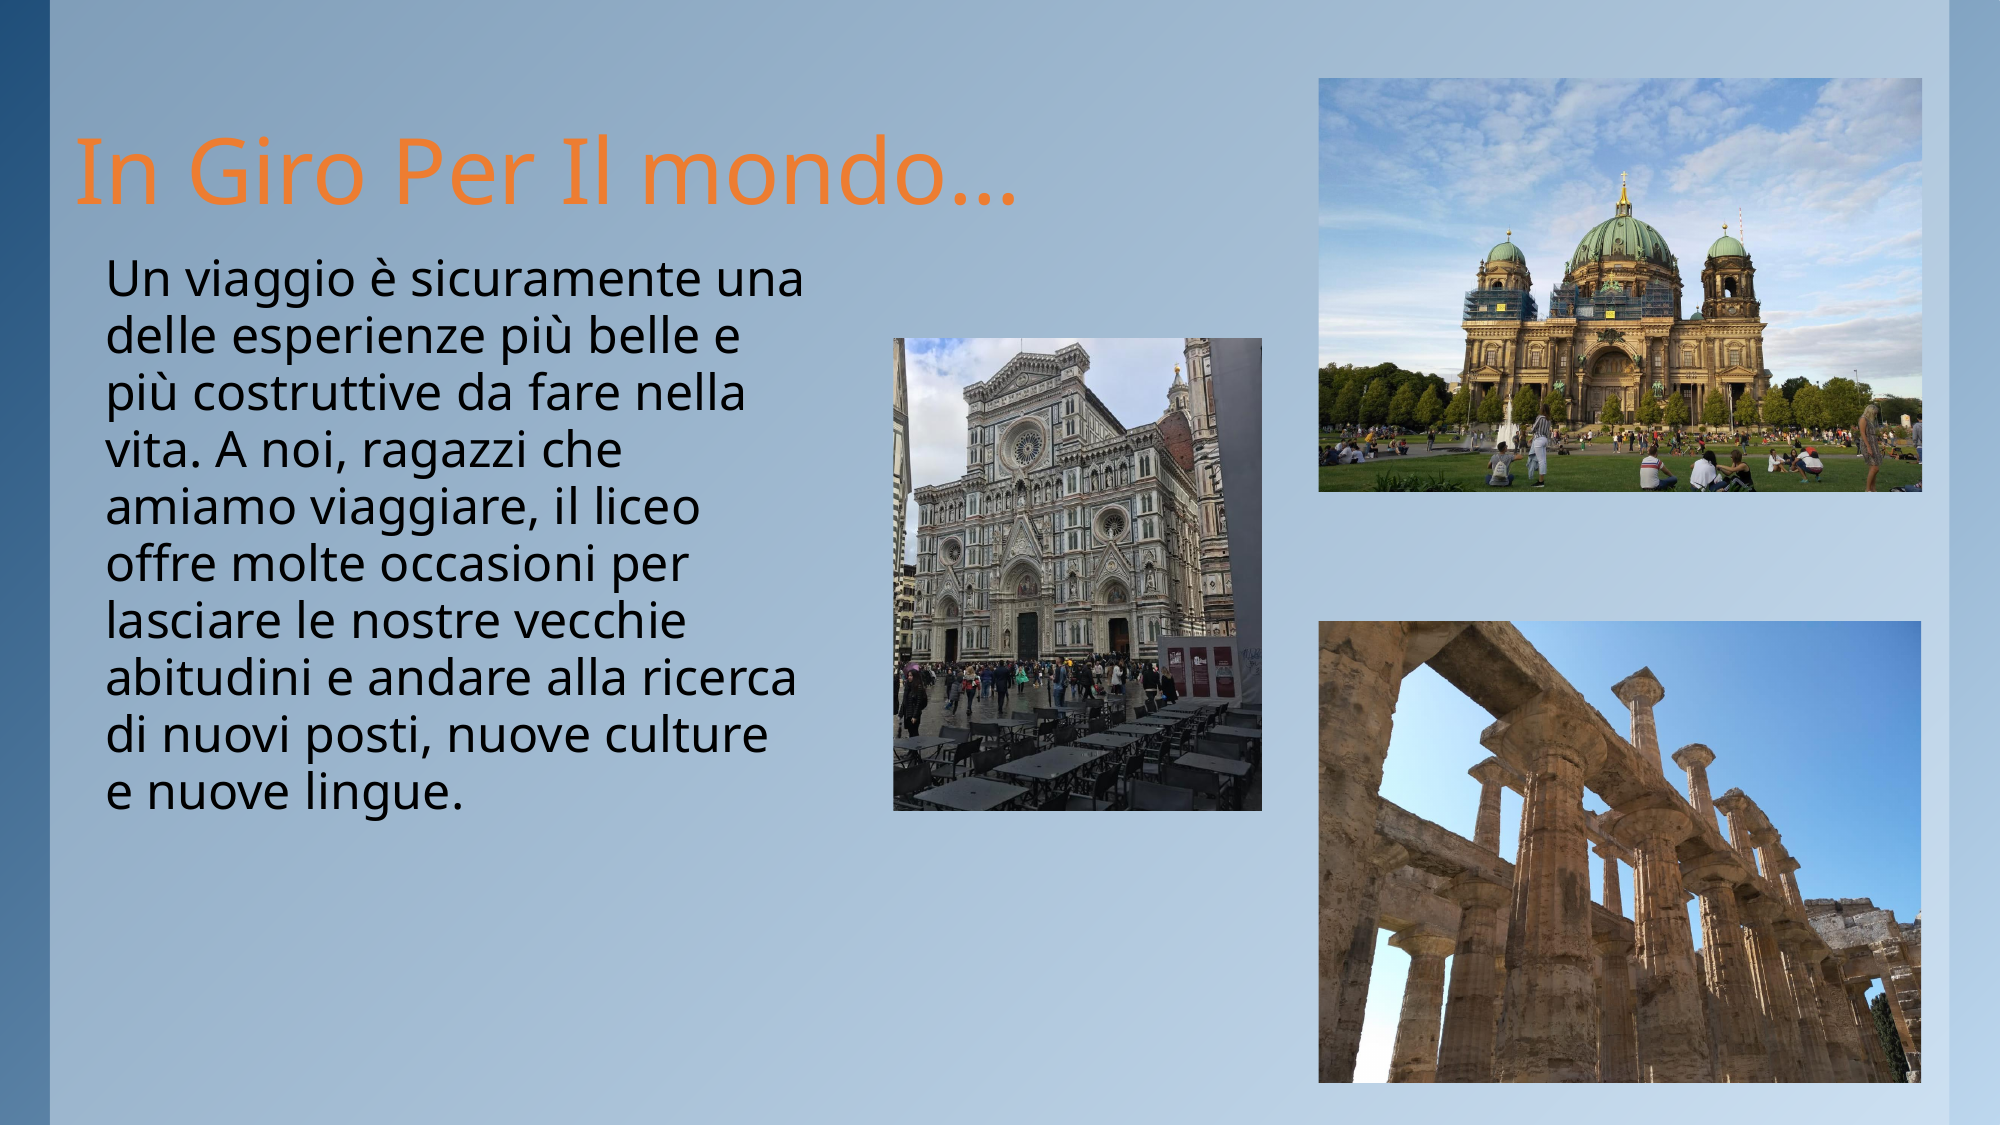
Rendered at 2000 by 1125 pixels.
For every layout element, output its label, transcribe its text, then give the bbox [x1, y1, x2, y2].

title In Giro Per Il mondo… [54, 12, 1295, 234]
text_box Un viaggio è sicuramente una delle esperienze più belle e più costruttive da fare nella vita. A noi, ragazzi che amiamo viaggiare, il liceo offre molte occasioni per lasciare le nostre vecchie abitudini e andare alla ricerca di nuovi posti, nuove culture e nuove lingue. [90, 243, 823, 829]
picture [893, 338, 1262, 811]
picture [1318, 78, 1923, 492]
picture [1318, 621, 1922, 1083]
